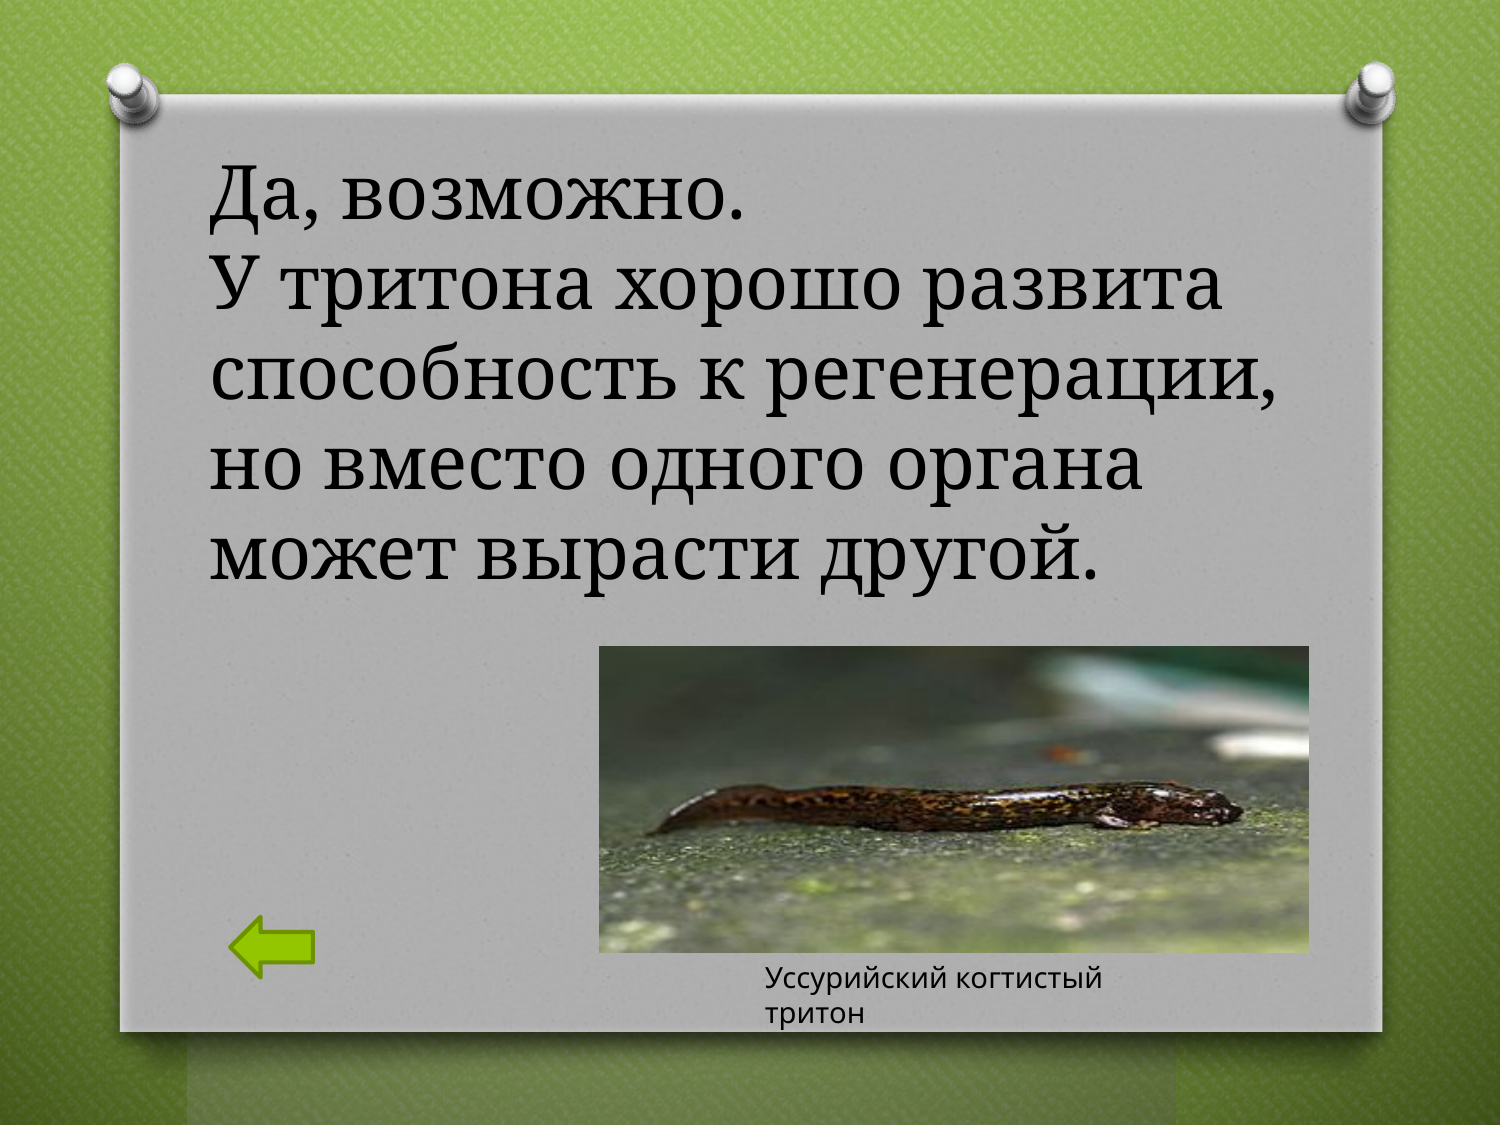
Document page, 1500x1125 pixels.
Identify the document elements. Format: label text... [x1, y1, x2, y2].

text_box Да, возможно. У тритона хорошо развита способность к регенерации, но вместо одного органа может вырасти другой. [194, 137, 1306, 602]
picture [75, 29, 198, 153]
text_box Уссурийский когтистый тритон [750, 995, 1211, 1037]
picture [1317, 35, 1439, 156]
picture [599, 646, 1309, 953]
text_box [228, 914, 315, 980]
